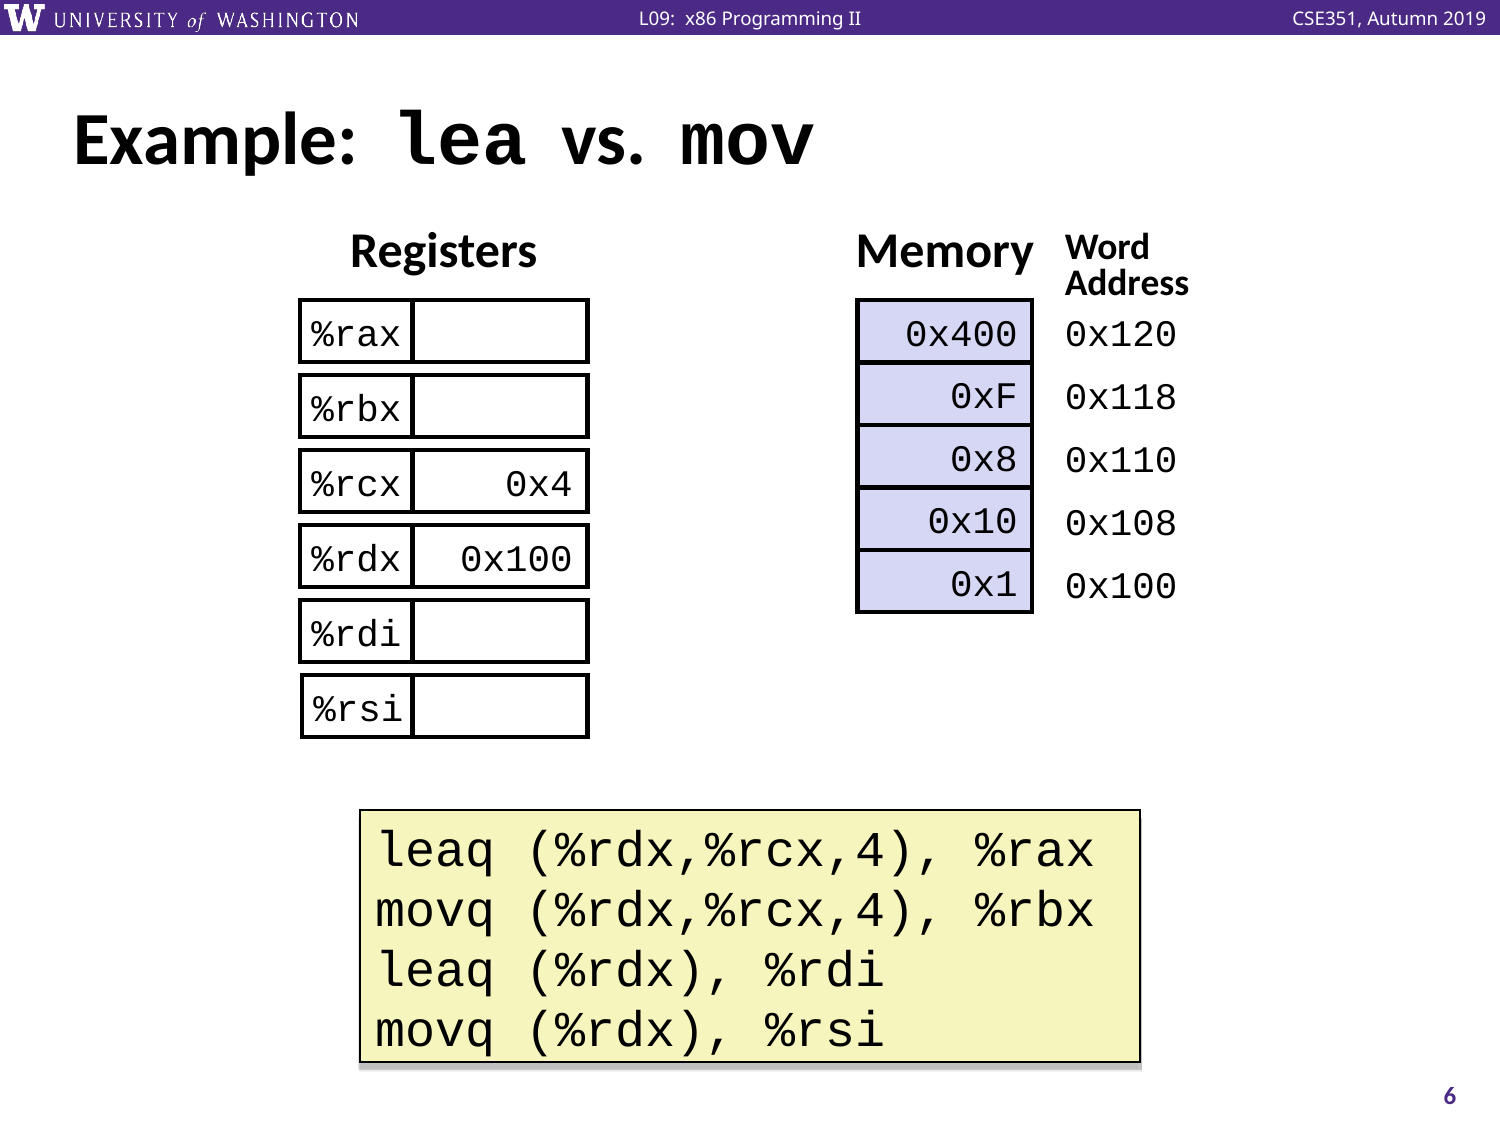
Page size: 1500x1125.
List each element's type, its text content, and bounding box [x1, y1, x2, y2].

slide_number 6 [1400, 1065, 1500, 1125]
title Example: lea vs. mov [58, 71, 1438, 197]
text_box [839, 209, 1201, 616]
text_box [299, 209, 588, 738]
text_box leaq (%rdx,%rcx,4), %rax movq (%rdx,%rcx,4), %rbx leaq (%rdx), %rdi movq (%rdx), %rsi [359, 809, 1140, 1063]
picture [4, 4, 358, 32]
